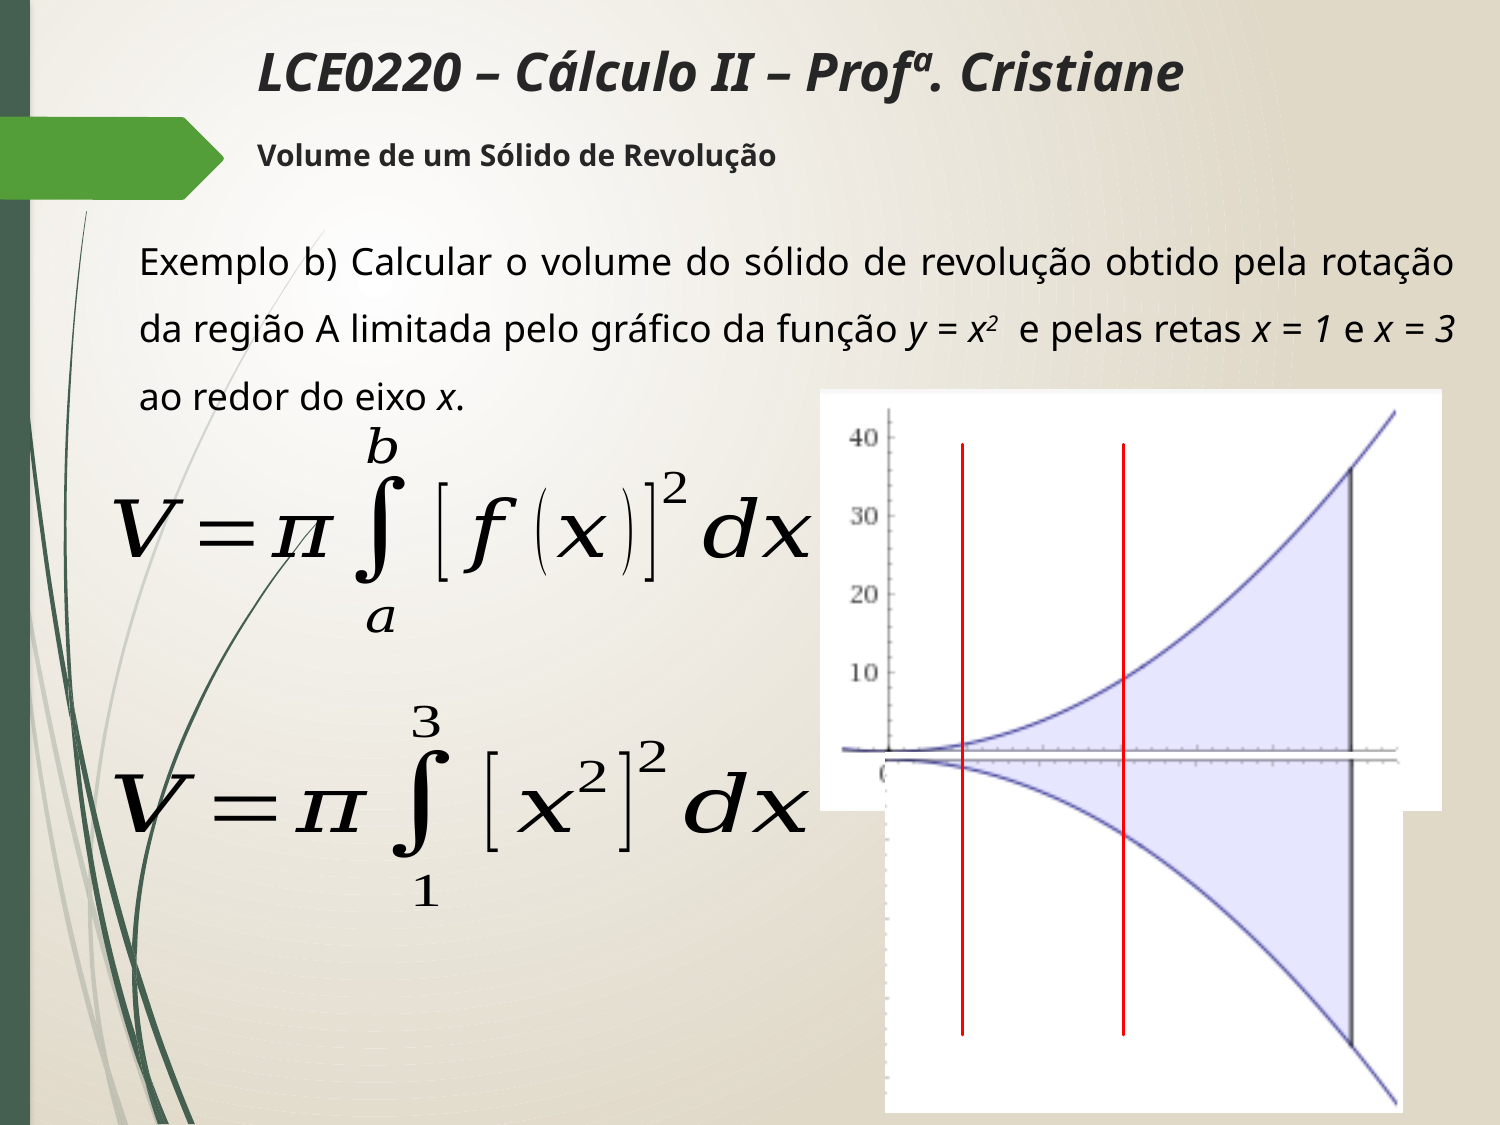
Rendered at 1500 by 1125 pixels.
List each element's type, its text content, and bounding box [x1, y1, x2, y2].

text_box LCE0220 – Cálculo II – Profª. Cristiane Volume de um Sólido de Revolução [242, 30, 1471, 182]
picture [820, 388, 1442, 1113]
text_box Exemplo b) Calcular o volume do sólido de revolução obtido pela rotação da região A limitada pelo gráfico da função y = x2 e pelas retas x = 1 e x = 3 ao redor do eixo x. [123, 208, 1471, 426]
